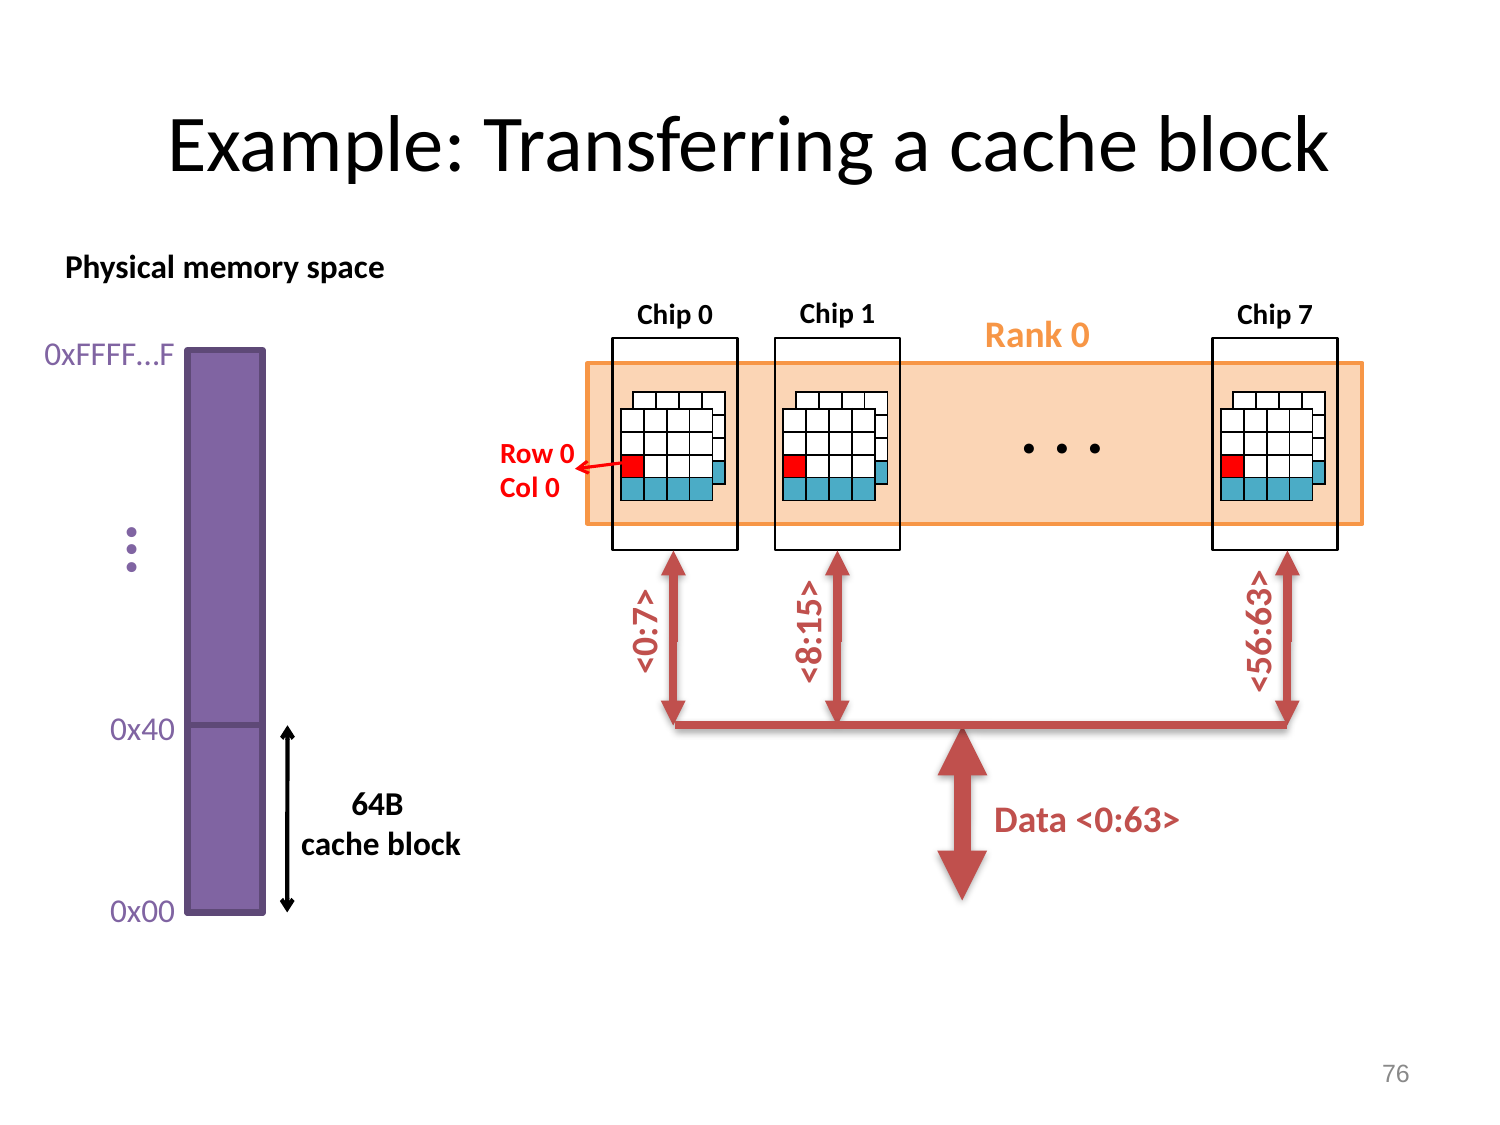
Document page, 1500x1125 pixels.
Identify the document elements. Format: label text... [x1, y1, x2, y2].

text_box [1210, 336, 1340, 552]
text_box [610, 336, 740, 552]
text_box [740, 361, 773, 526]
text_box Rank 0 [937, 302, 1138, 363]
text_box ... [62, 487, 158, 613]
text_box <8:15> [776, 648, 837, 714]
text_box [1340, 361, 1364, 526]
text_box [585, 478, 610, 526]
text_box <8:15> [776, 550, 837, 636]
text_box 0x00 [24, 881, 175, 937]
text_box Physical memory space [50, 237, 400, 293]
text_box [585, 361, 610, 460]
text_box <0:7> [612, 648, 673, 714]
text_box [185, 723, 264, 915]
text_box Data <0:63> [962, 787, 1213, 848]
slide_number 76 [1074, 1042, 1425, 1103]
text_box Row 0 Col 0 [499, 426, 575, 512]
text_box [902, 361, 1210, 526]
text_box 64B cache block [287, 774, 475, 870]
text_box <56:63> [1226, 550, 1287, 636]
text_box . . . [999, 379, 1125, 474]
text_box <0:7> [612, 550, 673, 636]
text_box [773, 336, 902, 552]
text_box Chip 0 [612, 287, 738, 338]
text_box Chip 1 [774, 287, 900, 338]
text_box 0xFFFF…F [24, 324, 175, 380]
text_box Chip 7 [1212, 287, 1338, 338]
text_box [574, 462, 626, 470]
title Example: Transferring a cache block [75, 45, 1425, 233]
text_box 0x40 [24, 699, 175, 755]
text_box <56:63> [1226, 648, 1287, 714]
text_box [185, 348, 264, 723]
